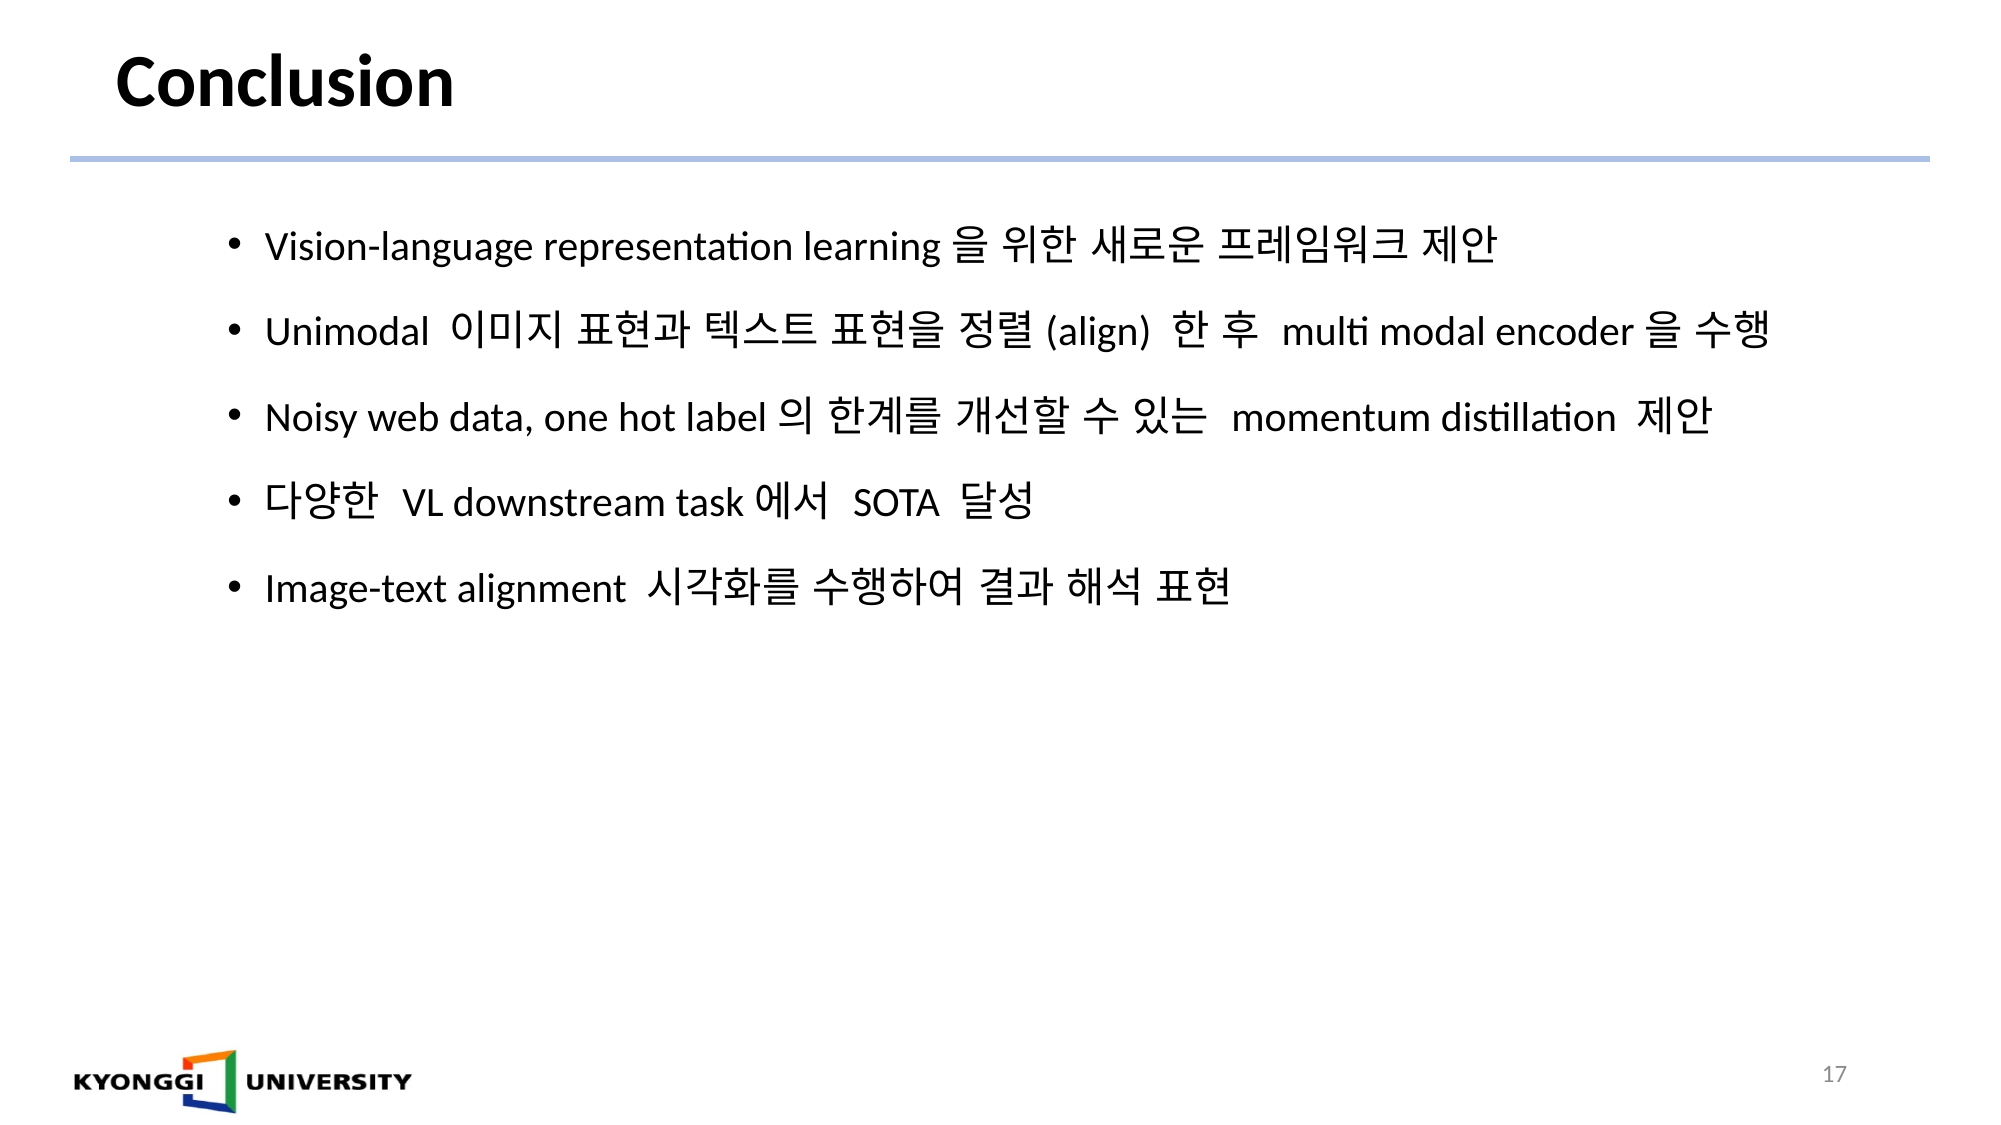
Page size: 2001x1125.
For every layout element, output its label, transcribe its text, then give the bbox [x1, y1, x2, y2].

picture [69, 1044, 418, 1124]
slide_number 17 [1412, 1042, 1863, 1103]
title Conclusion [101, 33, 1827, 132]
list Vision-language representation learning을 위한 새로운 프레임워크 제안 Unimodal 이미지 표현과 텍스트 표현을 정렬(align) 한 후 multi modal encoder을 수행 Noisy web data, one hot label의 한계를 개선할 수 있는 momentum distillation 제안 다양한 VL downstream task에서 SOTA 달성 Image-text alignment 시각화를 수행하여 결과 해석 표현 [137, 185, 1863, 1002]
